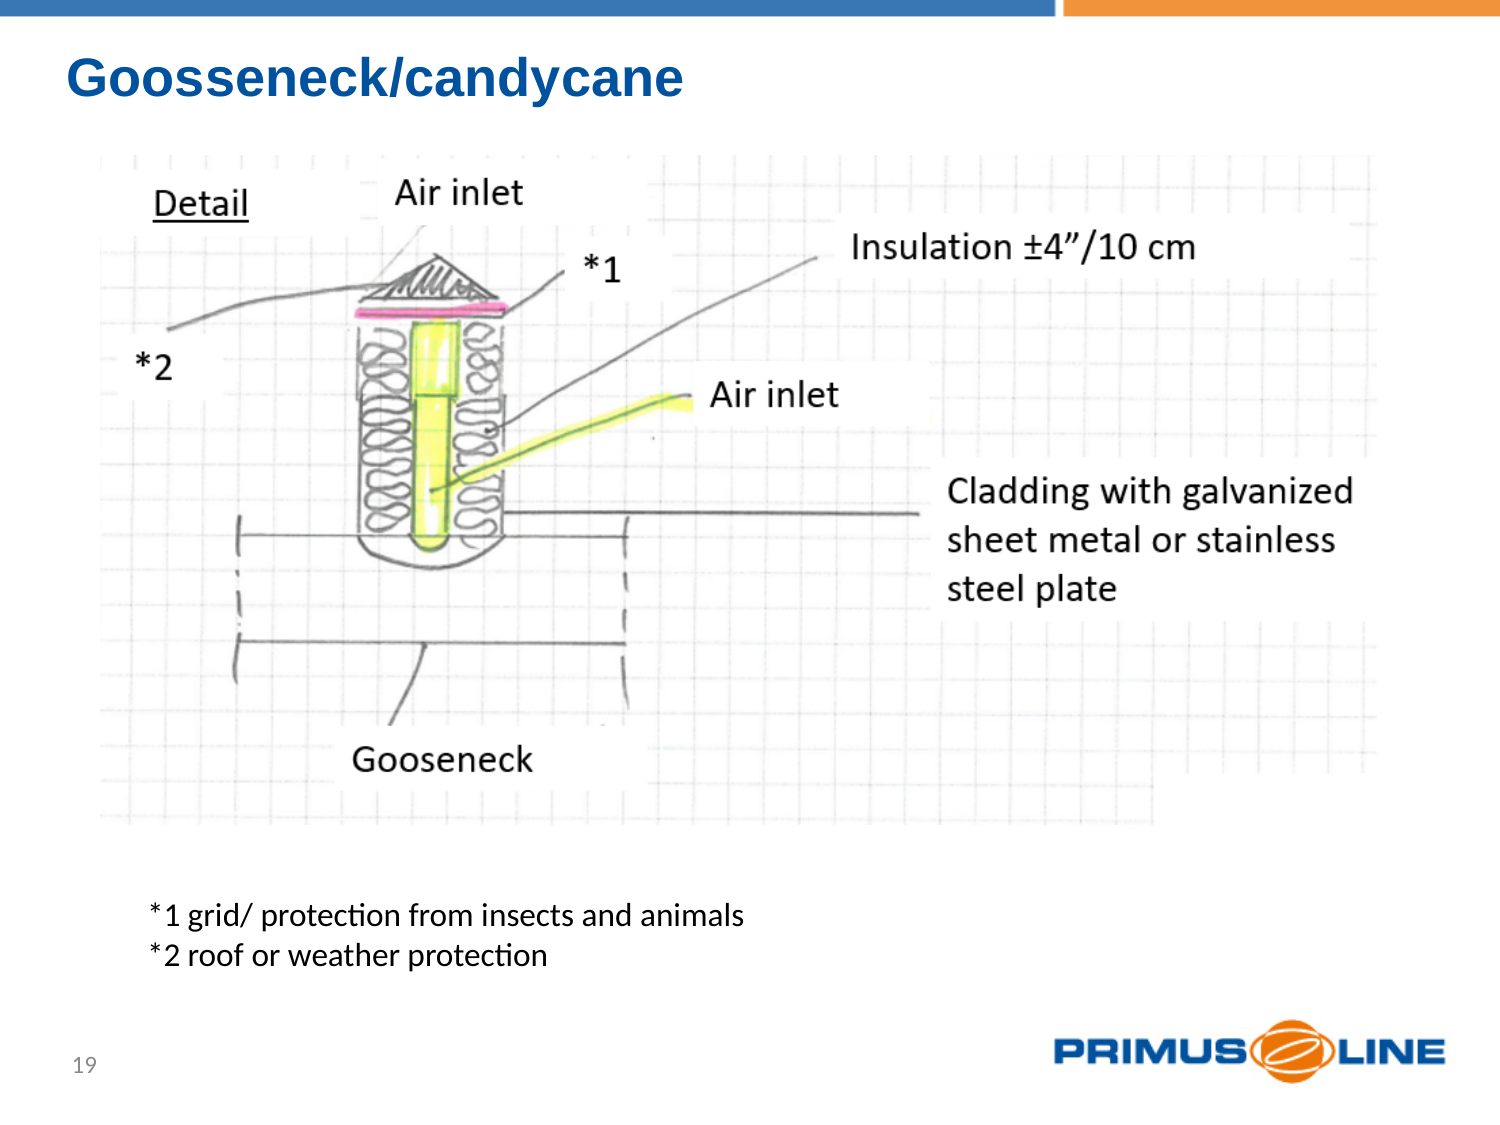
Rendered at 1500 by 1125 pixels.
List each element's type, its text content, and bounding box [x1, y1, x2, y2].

slide_number 19 [29, 1033, 113, 1094]
text_box Goosseneck/candycane [51, 34, 1402, 105]
text_box *1 grid/ protection from insects and animals *2 roof or weather protection [132, 885, 1456, 981]
text_box [1092, 707, 1402, 857]
picture [0, 0, 1500, 1125]
